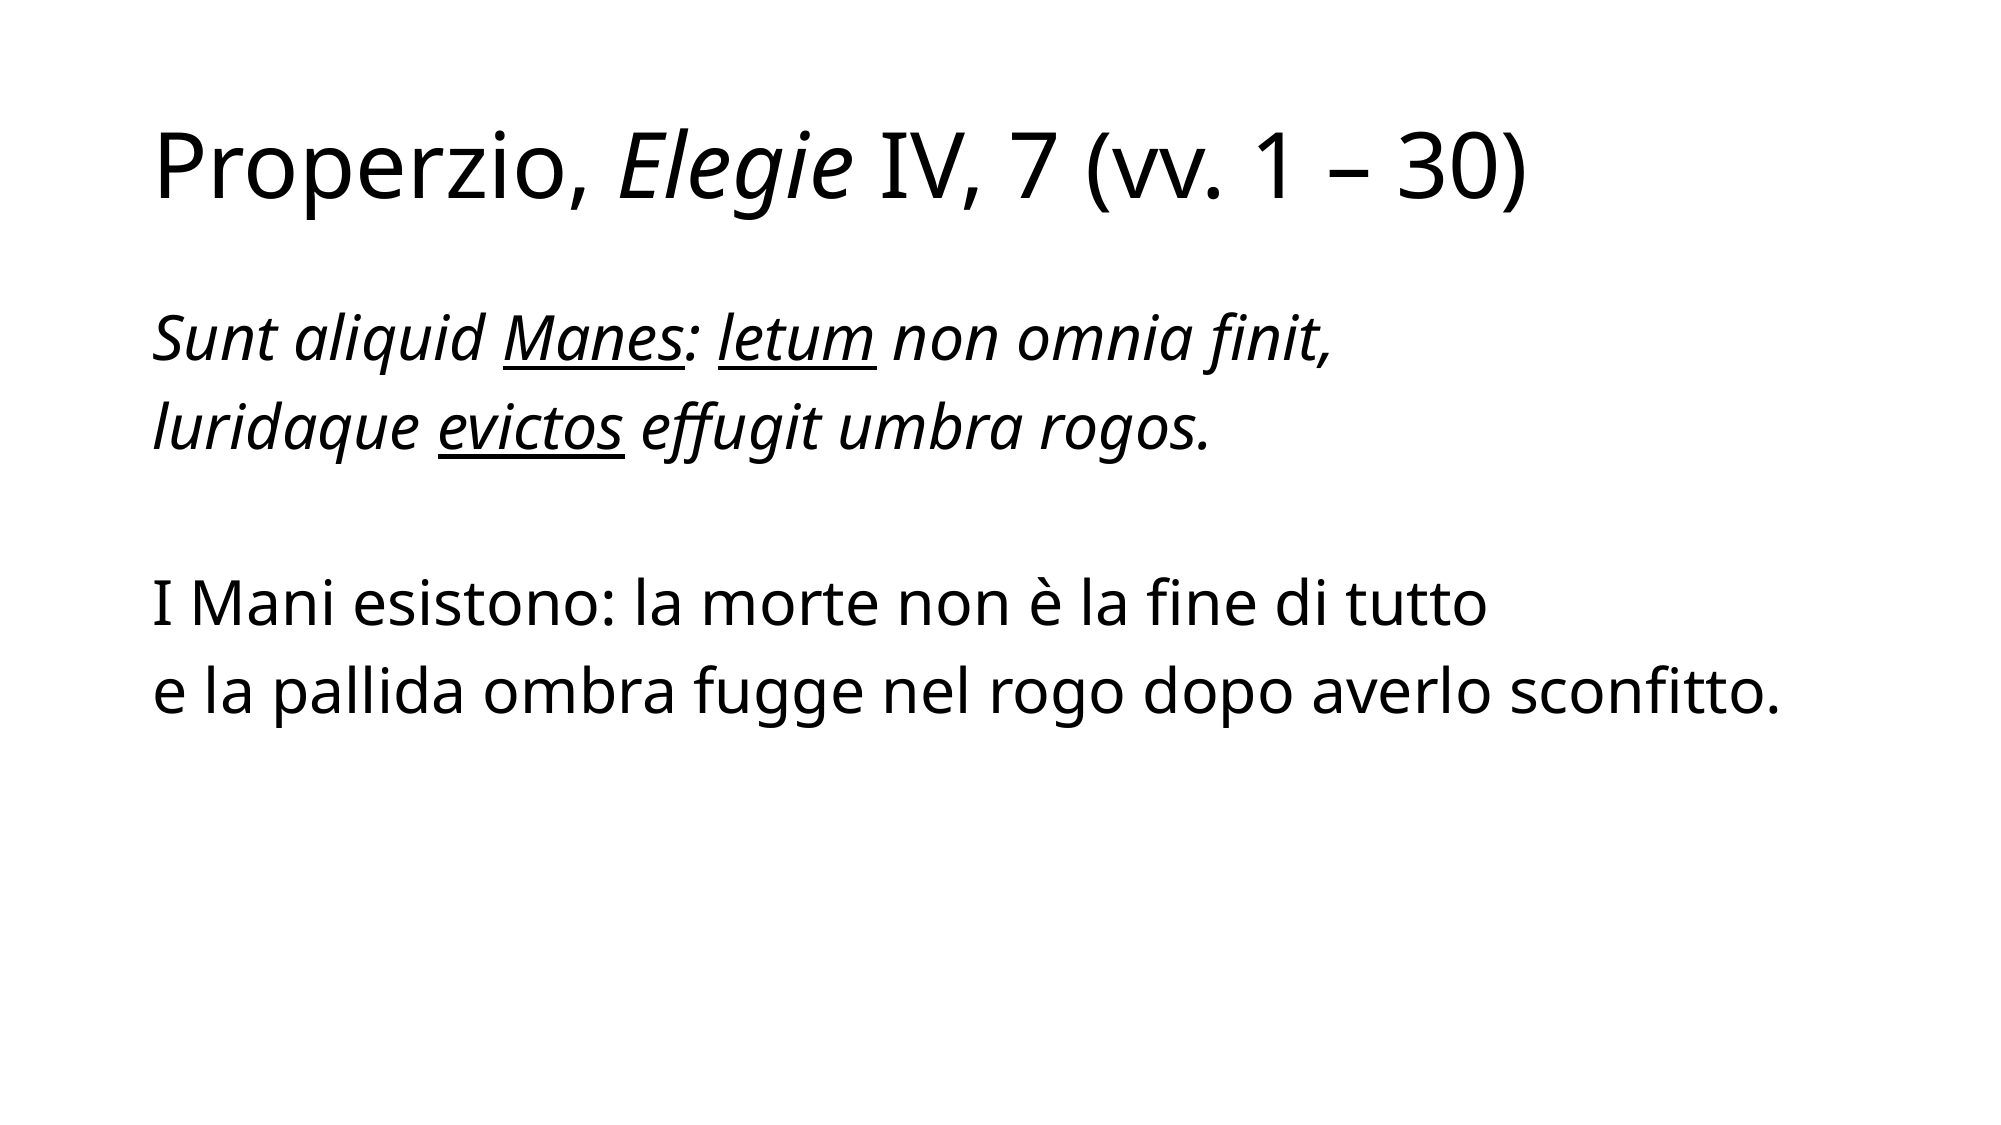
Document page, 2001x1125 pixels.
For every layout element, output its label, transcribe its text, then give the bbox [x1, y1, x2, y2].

list Sunt aliquid Manes: letum non omnia finit, luridaque evictos effugit umbra rogos. I Mani esistono: la morte non è la fine di tutto e la pallida ombra fugge nel rogo dopo averlo sconfitto. [137, 299, 1863, 1014]
title Properzio, Elegie IV, 7 (vv. 1 – 30) [137, 59, 1863, 278]
